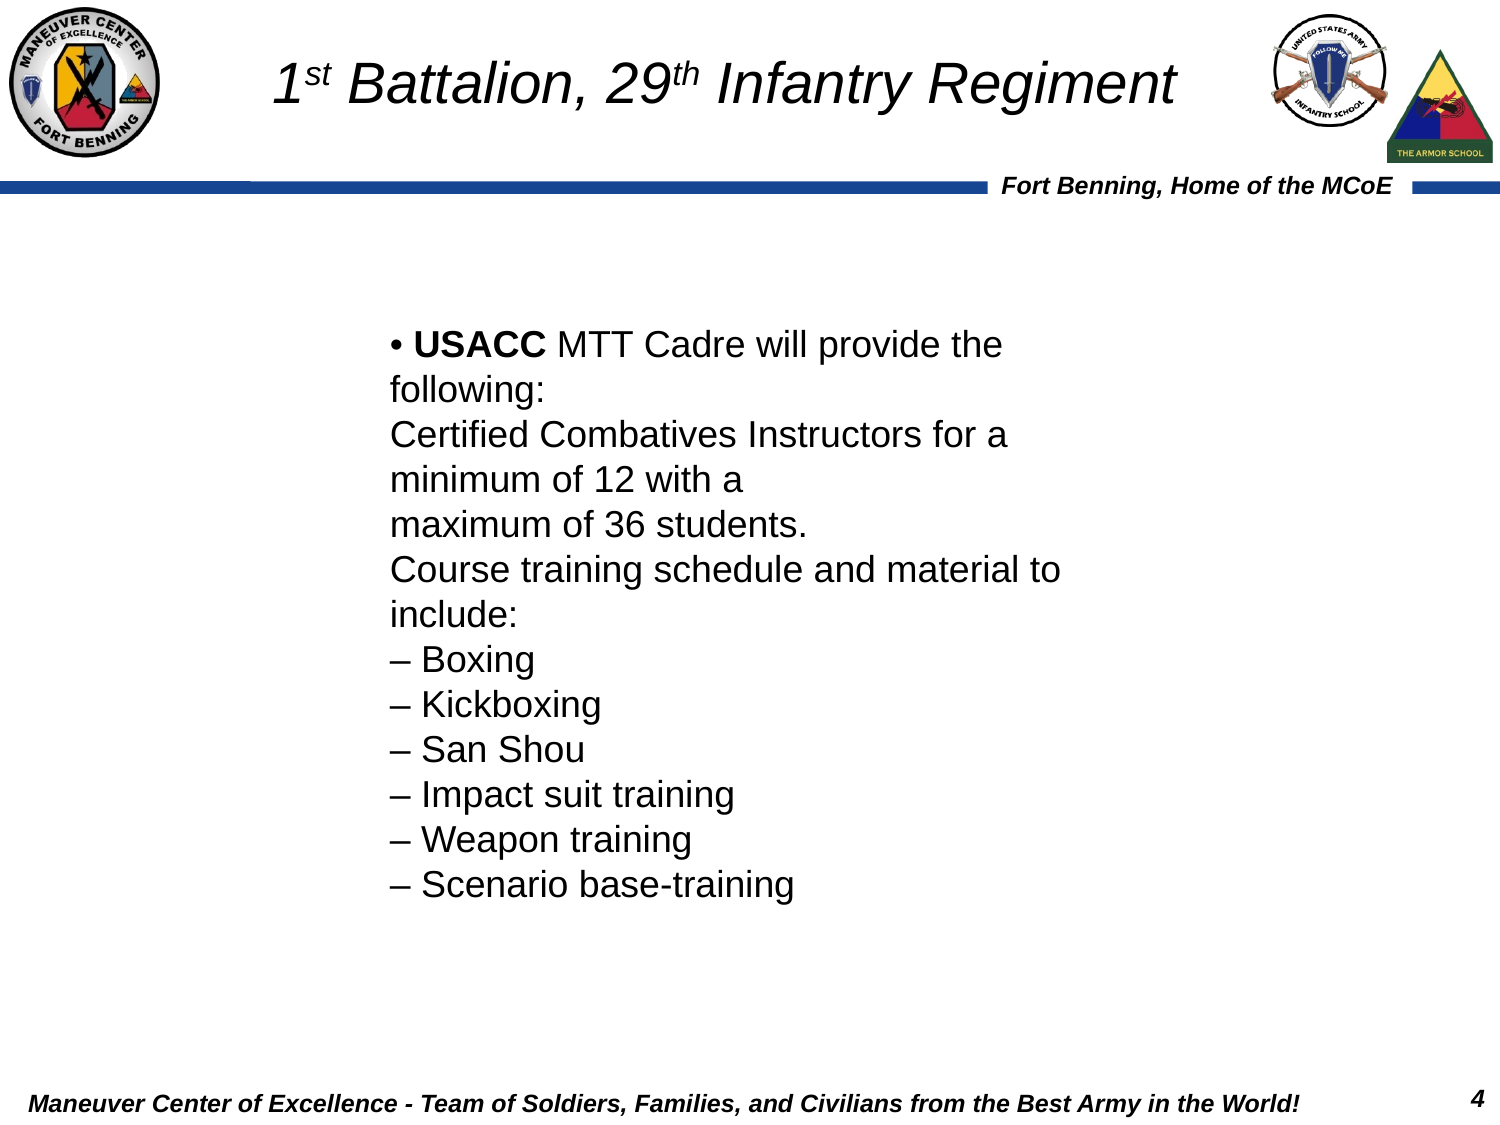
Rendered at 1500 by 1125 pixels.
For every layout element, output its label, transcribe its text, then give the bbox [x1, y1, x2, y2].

picture [1488, 49, 1493, 163]
text_box 1st Battalion, 29th Infantry Regiment [0, 37, 1488, 403]
picture [1271, 14, 1388, 37]
picture [9, 7, 160, 37]
text_box • USACC MTT Cadre will provide the following: Certified Combatives Instructors for a minimum of 12 with a maximum of 36 students. Course training schedule and material to include: – Boxing – Kickboxing – San Shou – Impact suit training – Weapon training – Scenario base-training [374, 312, 1125, 913]
